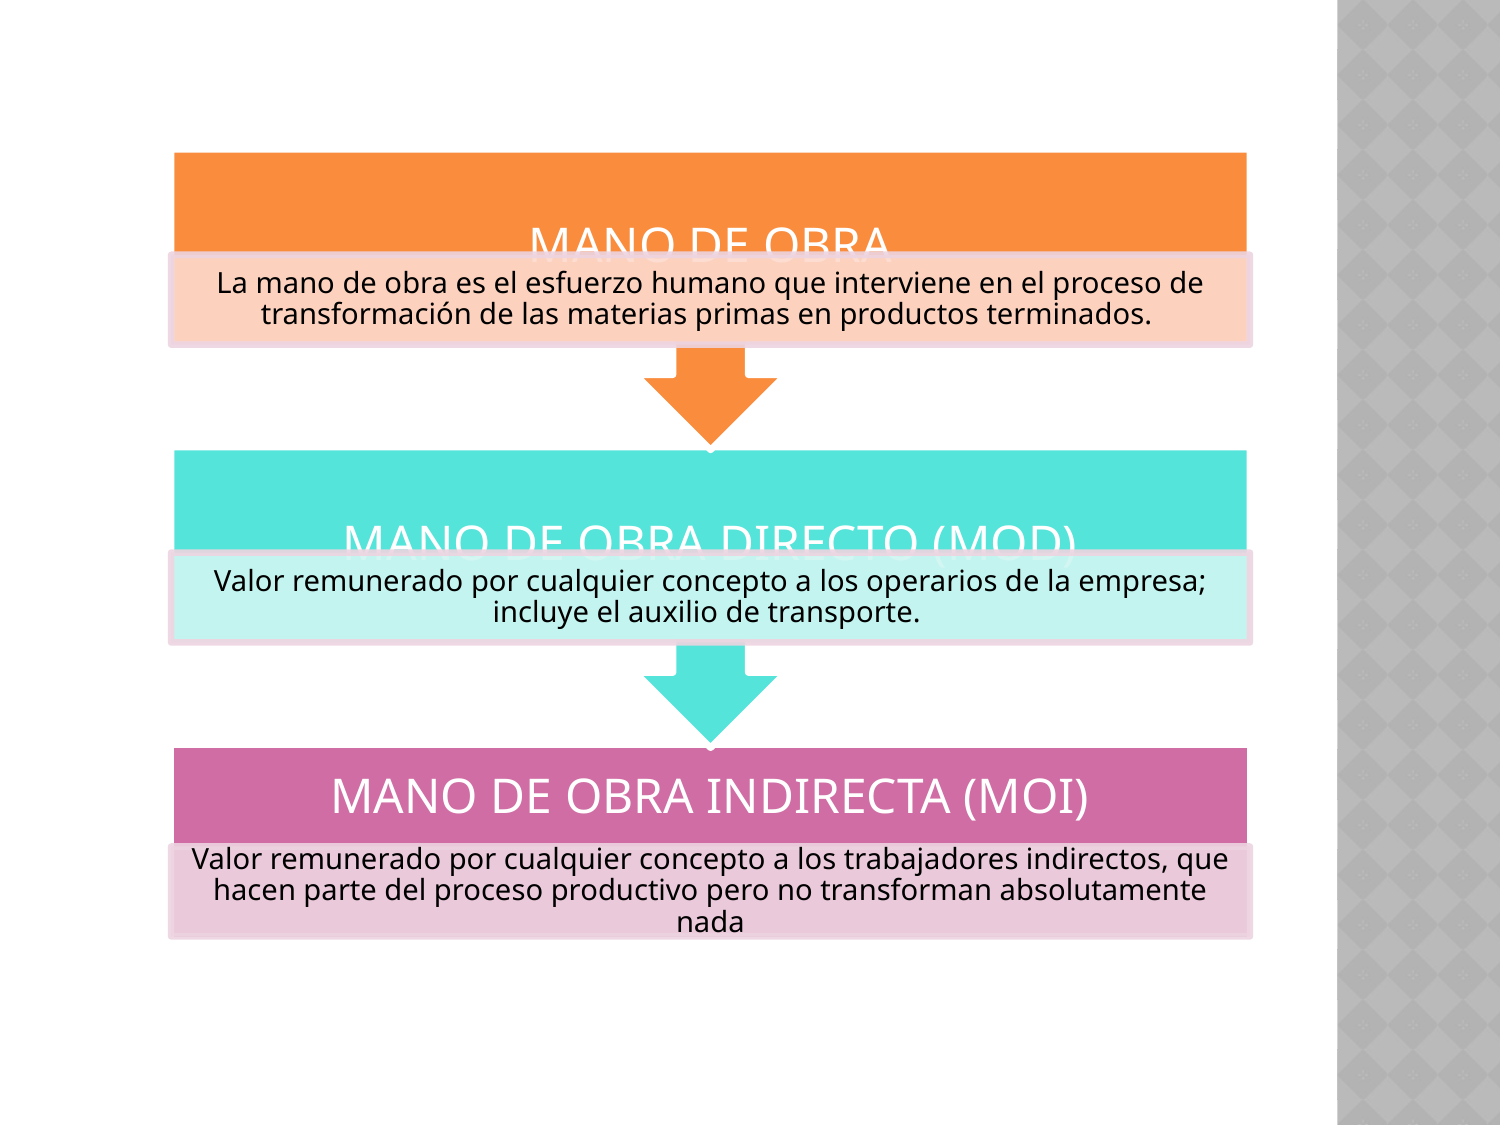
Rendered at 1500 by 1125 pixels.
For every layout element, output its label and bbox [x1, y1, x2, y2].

text_box [170, 148, 1251, 941]
